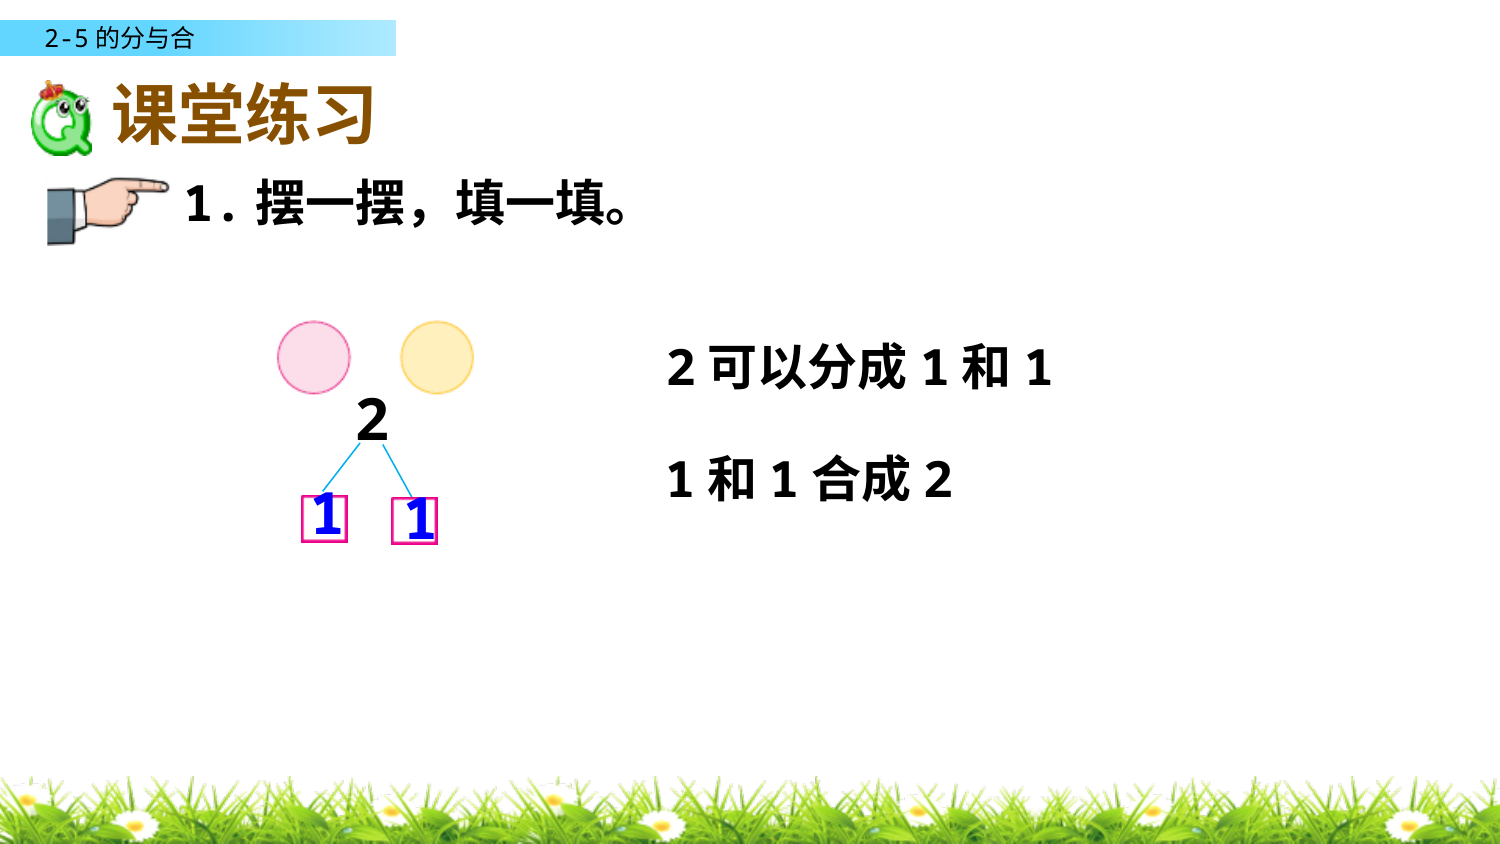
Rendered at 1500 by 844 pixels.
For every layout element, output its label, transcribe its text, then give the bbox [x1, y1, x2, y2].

picture [245, 297, 493, 426]
picture [46, 175, 172, 246]
picture [0, 776, 1500, 844]
text_box 课堂练习 [100, 67, 404, 159]
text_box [292, 374, 446, 550]
text_box 1.摆一摆，填一填。 [168, 163, 671, 239]
text_box 1和1合成2 [650, 439, 968, 515]
text_box 2可以分成1和1 [651, 328, 1069, 403]
picture [31, 80, 92, 156]
